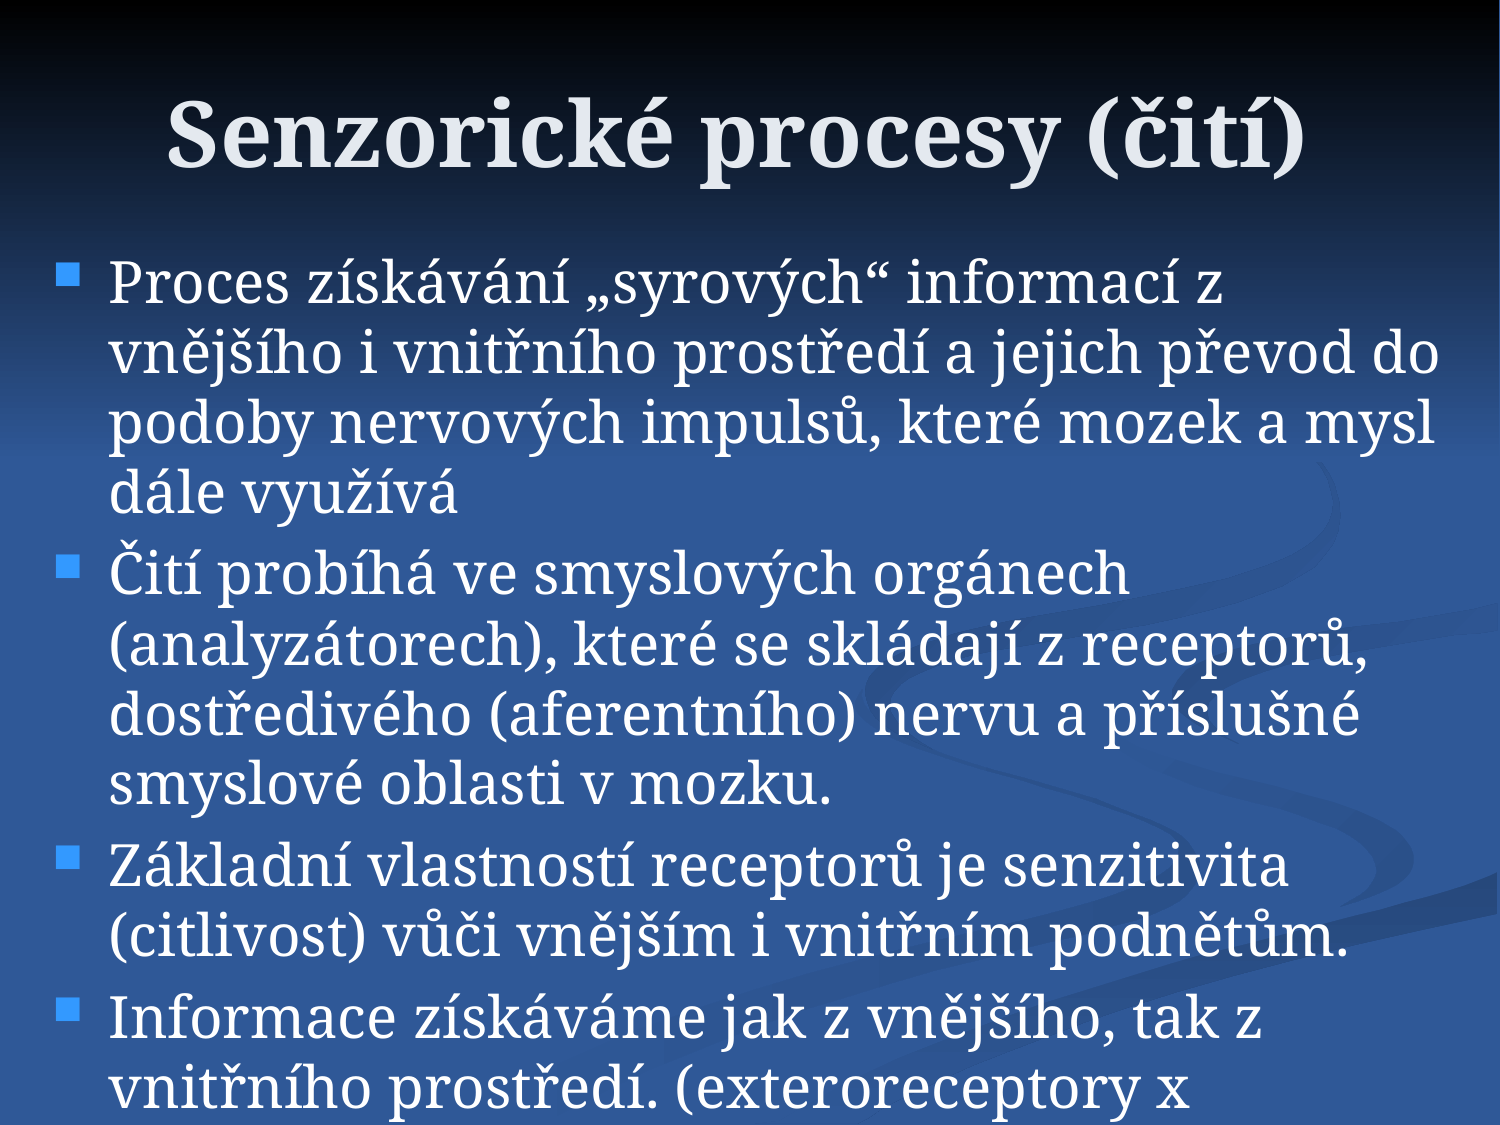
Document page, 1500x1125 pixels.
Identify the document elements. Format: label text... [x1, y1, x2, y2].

list Proces získávání „syrových“ informací z vnějšího i vnitřního prostředí a jejich převod do podoby nervových impulsů, které mozek a mysl dále využívá Čití probíhá ve smyslových orgánech (analyzátorech), které se skládají z receptorů, dostředivého (aferentního) nervu a příslušné smyslové oblasti v mozku. Základní vlastností receptorů je senzitivita (citlivost) vůči vnějším i vnitřním podnětům. Informace získáváme jak z vnějšího, tak z vnitřního prostředí. (exteroreceptory x interoreceptory) [37, 237, 1463, 1001]
title Senzorické procesy (čití) [112, 49, 1388, 213]
